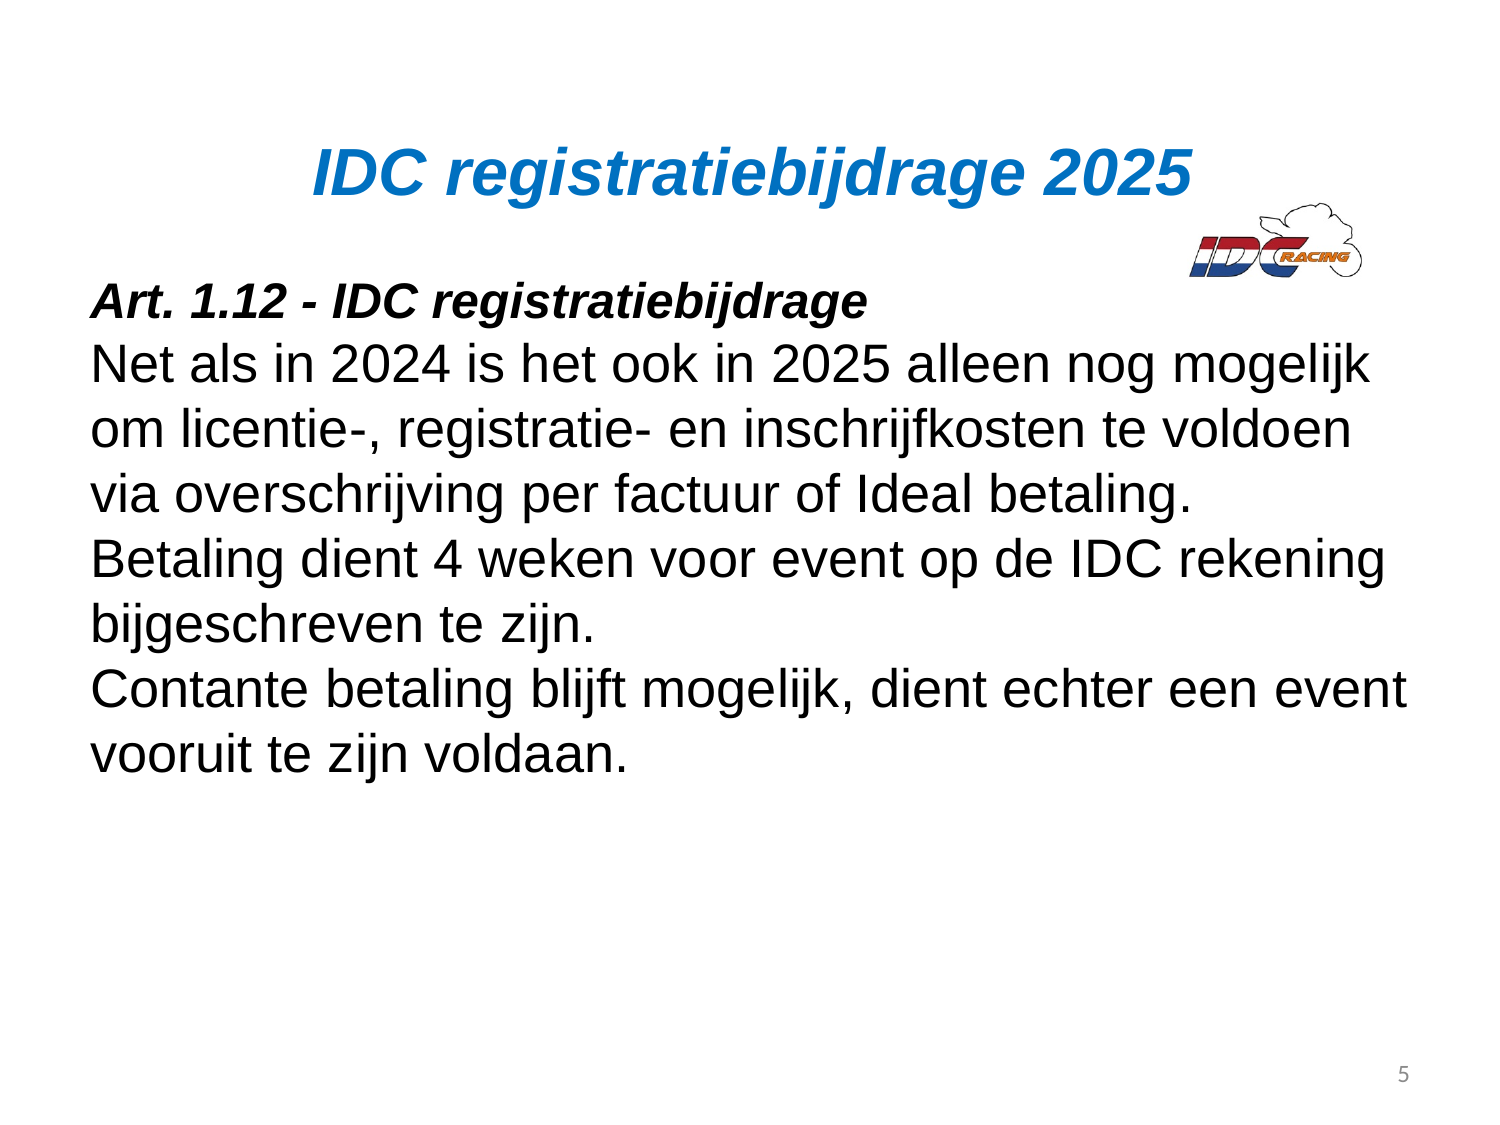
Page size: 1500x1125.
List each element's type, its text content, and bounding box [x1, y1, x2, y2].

picture [1186, 201, 1365, 280]
list IDC registratiebijdrage 2025 Art. 1.12 - IDC registratiebijdrage Net als in 2024 is het ook in 2025 alleen nog mogelijk om licentie-, registratie- en inschrijfkosten te voldoen via overschrijving per factuur of Ideal betaling. Betaling dient 4 weken voor event op de IDC rekening bijgeschreven te zijn. Contante betaling blijft mogelijk, dient echter een event vooruit te zijn voldaan. [75, 121, 1425, 1043]
slide_number 5 [1074, 1042, 1425, 1103]
